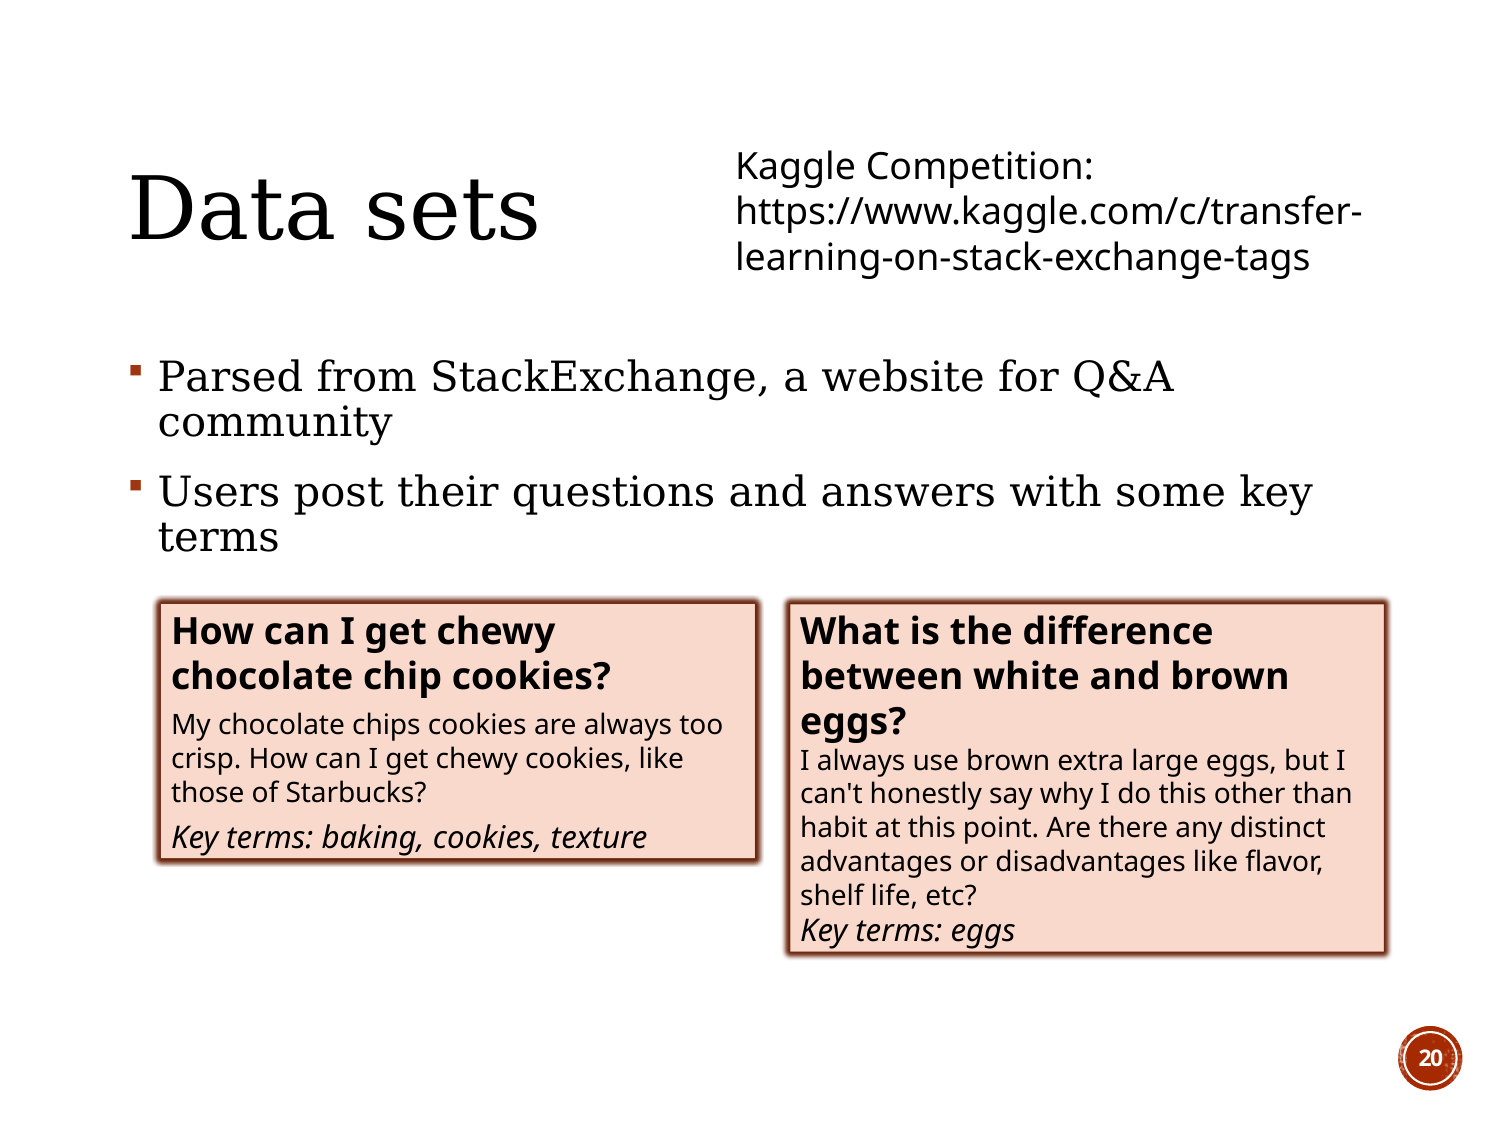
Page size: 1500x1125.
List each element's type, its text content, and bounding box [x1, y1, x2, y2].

list Parsed from StackExchange, a website for Q&A community Users post their questions and answers with some key terms [112, 348, 1388, 1013]
text_box How can I get chewy chocolate chip cookies? My chocolate chips cookies are always too crisp. How can I get chewy cookies, like those of Starbucks? Key terms: baking, cookies, texture [162, 606, 753, 857]
text_box Kaggle Competition: https://www.kaggle.com/c/transfer-learning-on-stack-exchange-tags [720, 135, 1471, 285]
text_box What is the difference between white and brown eggs? I always use brown extra large eggs, but I can't honestly say why I do this other than habit at this point. Are there any distinct advantages or disadvantages like flavor, shelf life, etc? Key terms: eggs [791, 606, 1382, 950]
slide_number 19 [158, 601, 758, 862]
slide_number 19 [1391, 1028, 1471, 1089]
title Data sets [112, 79, 1388, 344]
